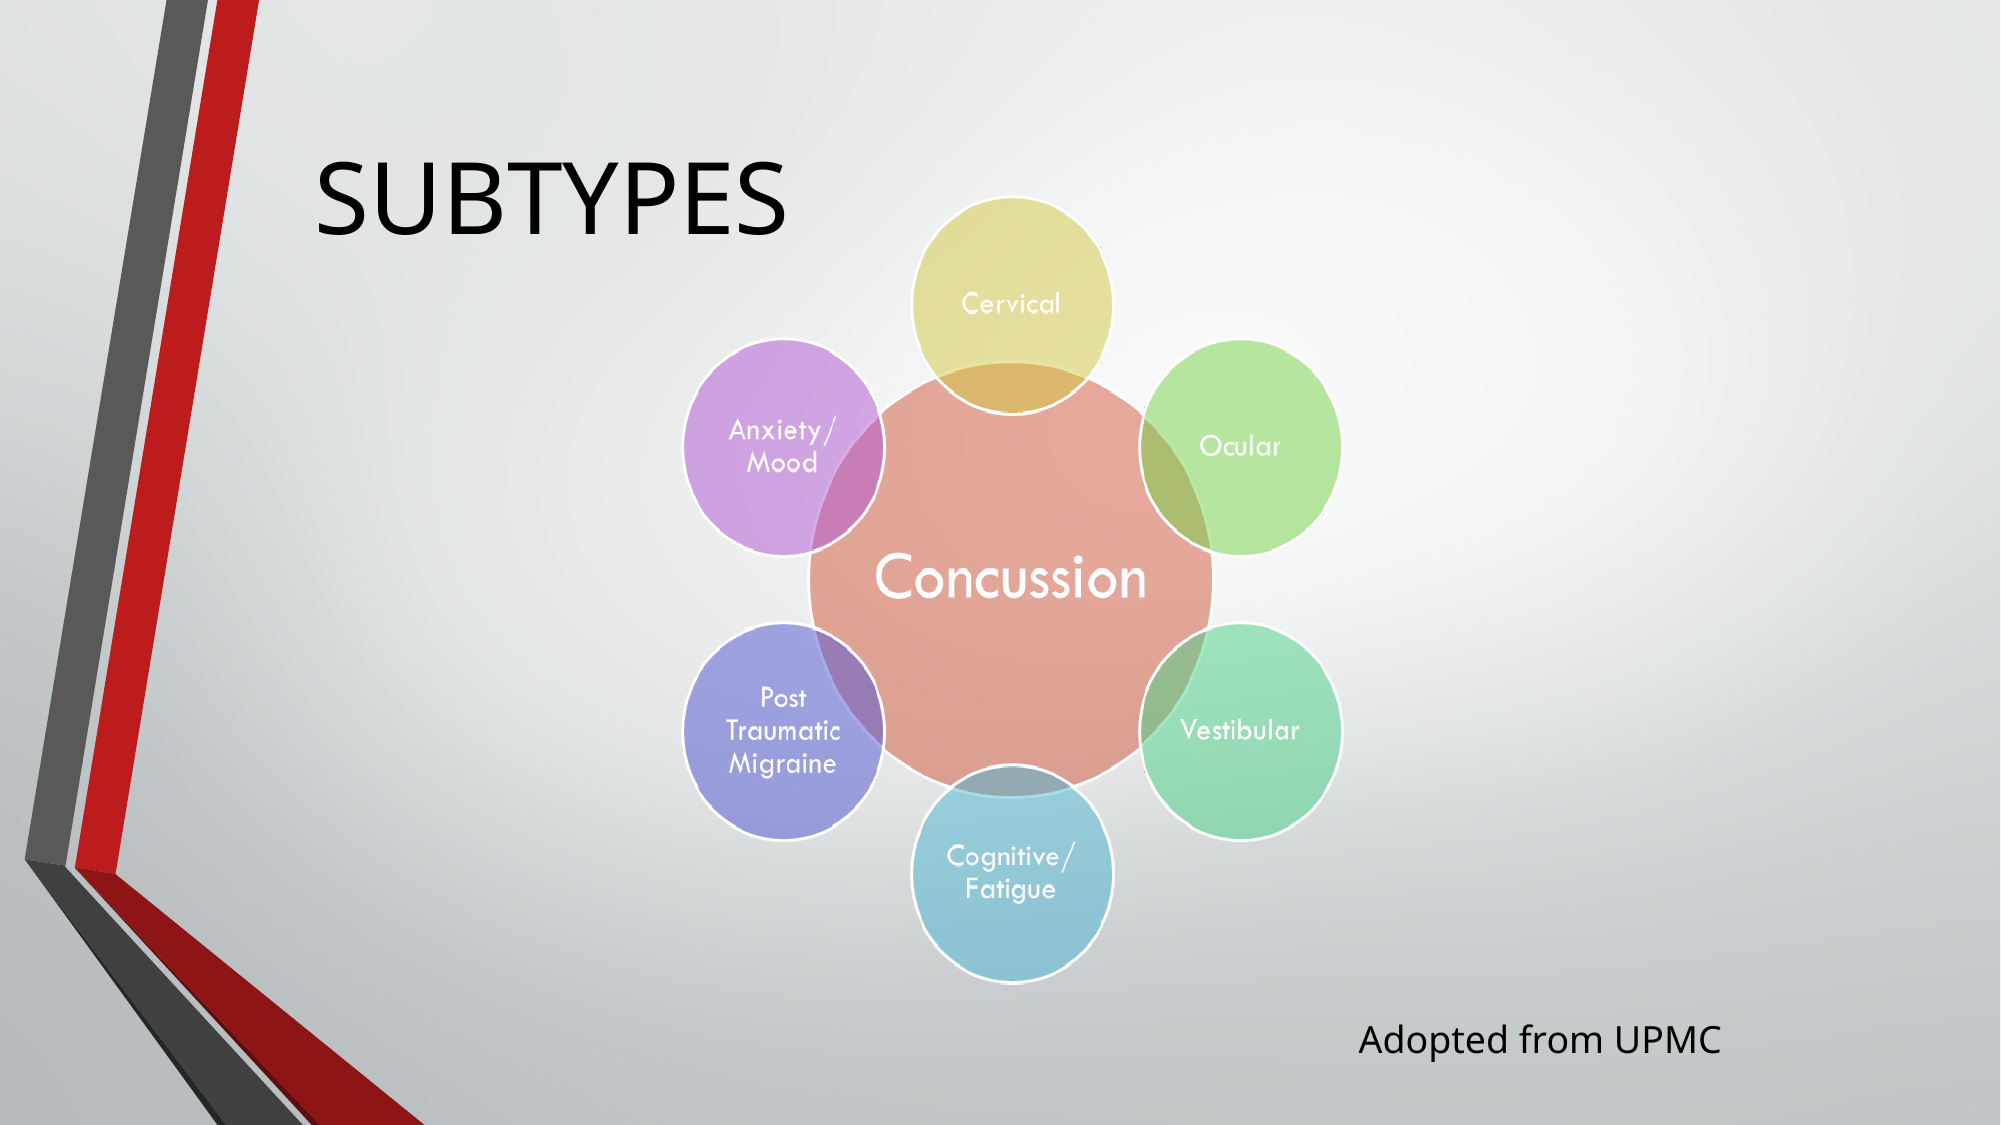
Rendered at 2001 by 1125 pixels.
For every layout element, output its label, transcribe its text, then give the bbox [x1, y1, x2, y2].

text_box Adopted from UPMC [1343, 1008, 1750, 1069]
text_box SUBTYPES [299, 127, 1089, 263]
picture [474, 195, 1547, 985]
